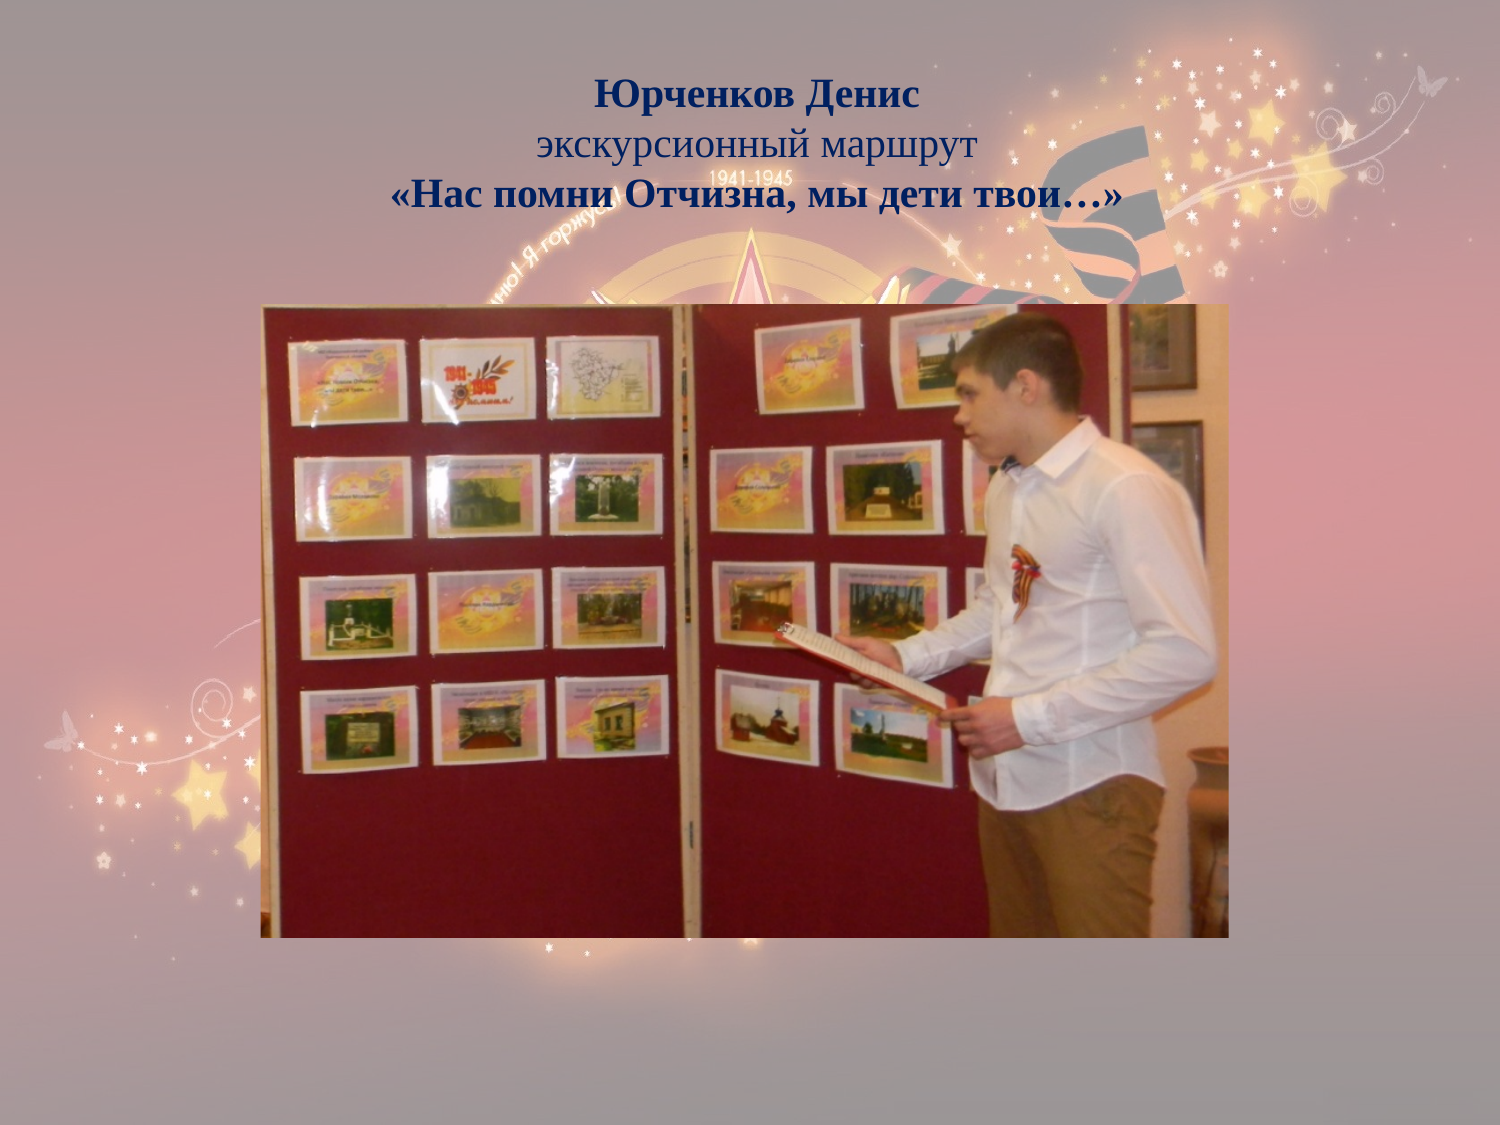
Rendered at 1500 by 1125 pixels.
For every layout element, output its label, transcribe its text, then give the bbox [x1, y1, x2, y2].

title Юрченков Денис экскурсионный маршрут «Нас помни Отчизна, мы дети твои…» [82, 0, 1432, 282]
picture [260, 304, 1229, 938]
